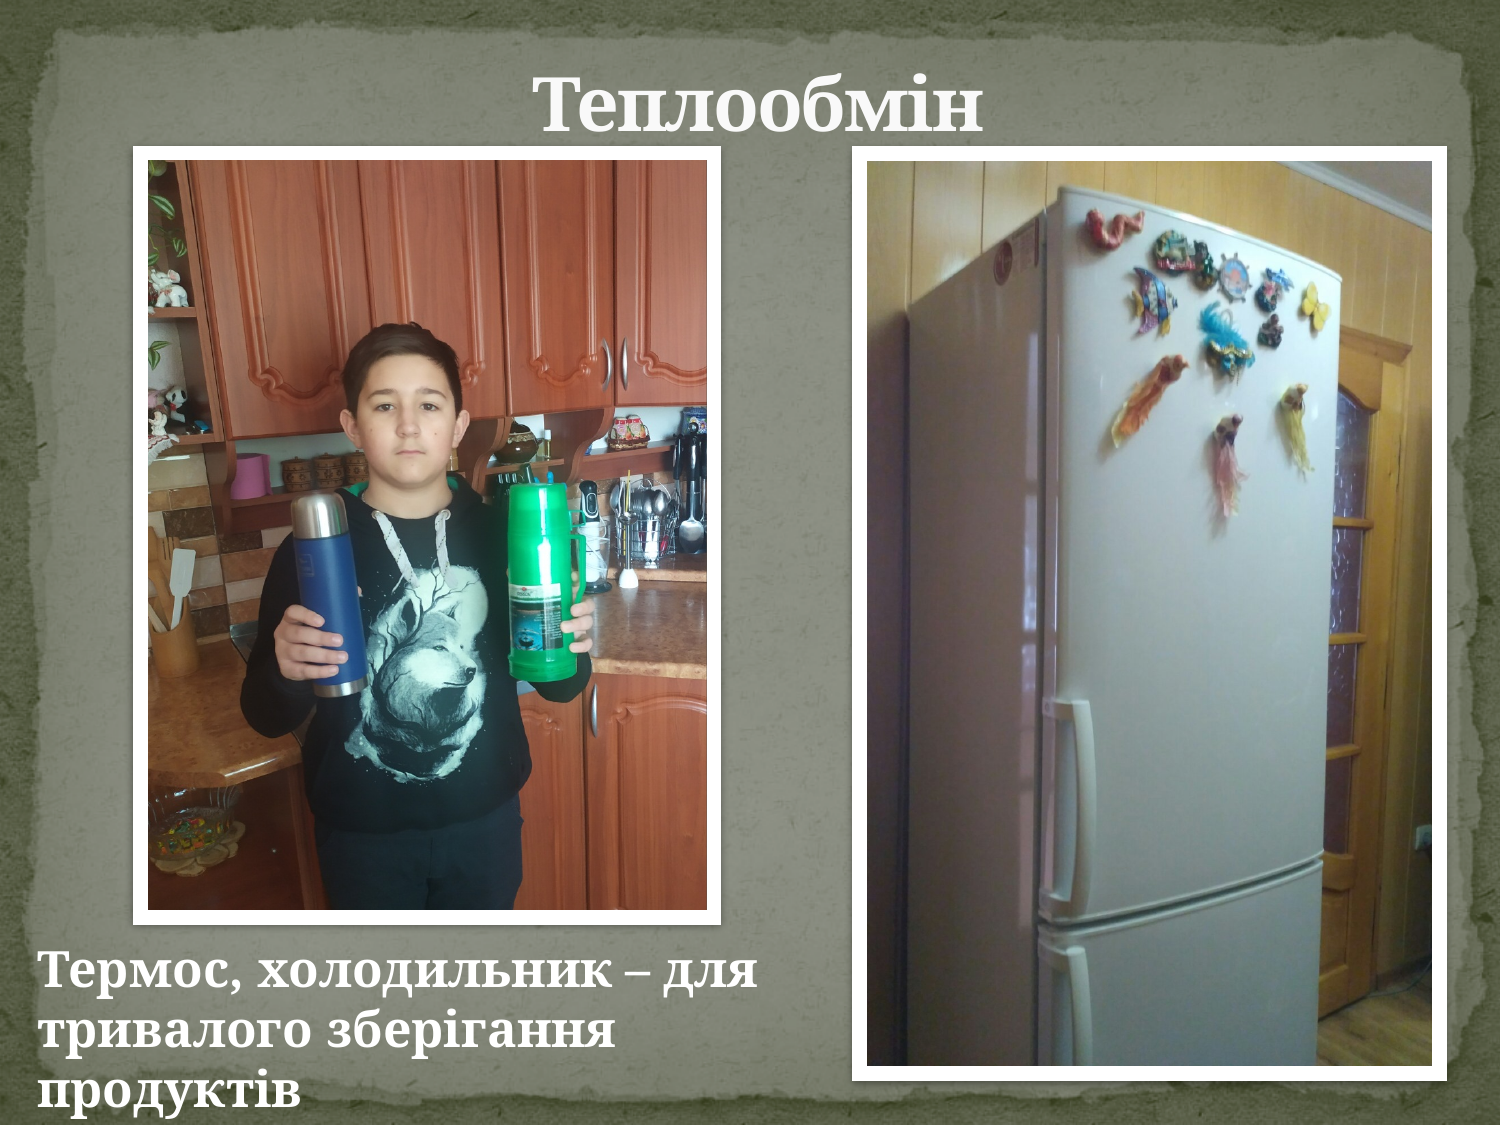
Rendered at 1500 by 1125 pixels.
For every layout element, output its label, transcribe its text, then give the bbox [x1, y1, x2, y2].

title Теплообмін [83, 54, 1434, 155]
text_box Термос, холодильник – для тривалого зберігання продуктів [22, 929, 867, 1125]
picture [867, 161, 1432, 1066]
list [150, 163, 705, 909]
